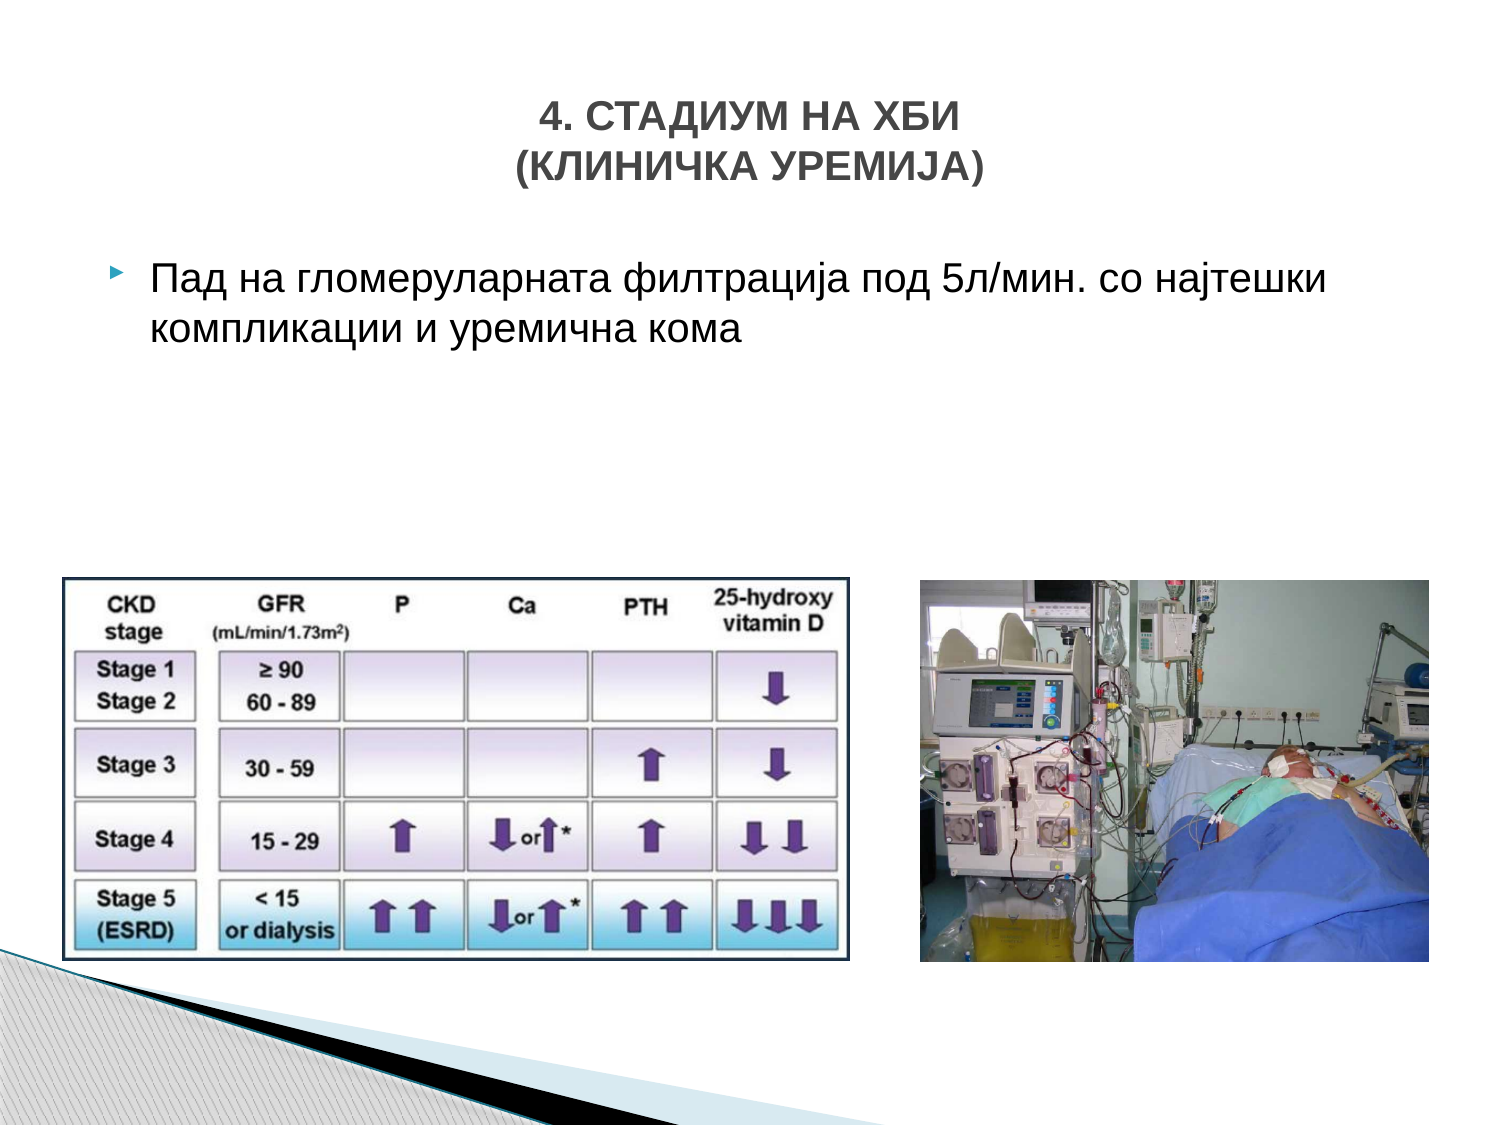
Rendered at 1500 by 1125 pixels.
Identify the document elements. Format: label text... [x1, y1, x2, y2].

title 4. СТАДИУМ НА ХБИ (КЛИНИЧКА УРЕМИЈА) [75, 45, 1425, 233]
list Пад на гломеруларната филтрација под 5л/мин. со најтешки компликации и уремична кома [75, 243, 1425, 986]
picture [62, 577, 851, 961]
picture [920, 580, 1429, 962]
